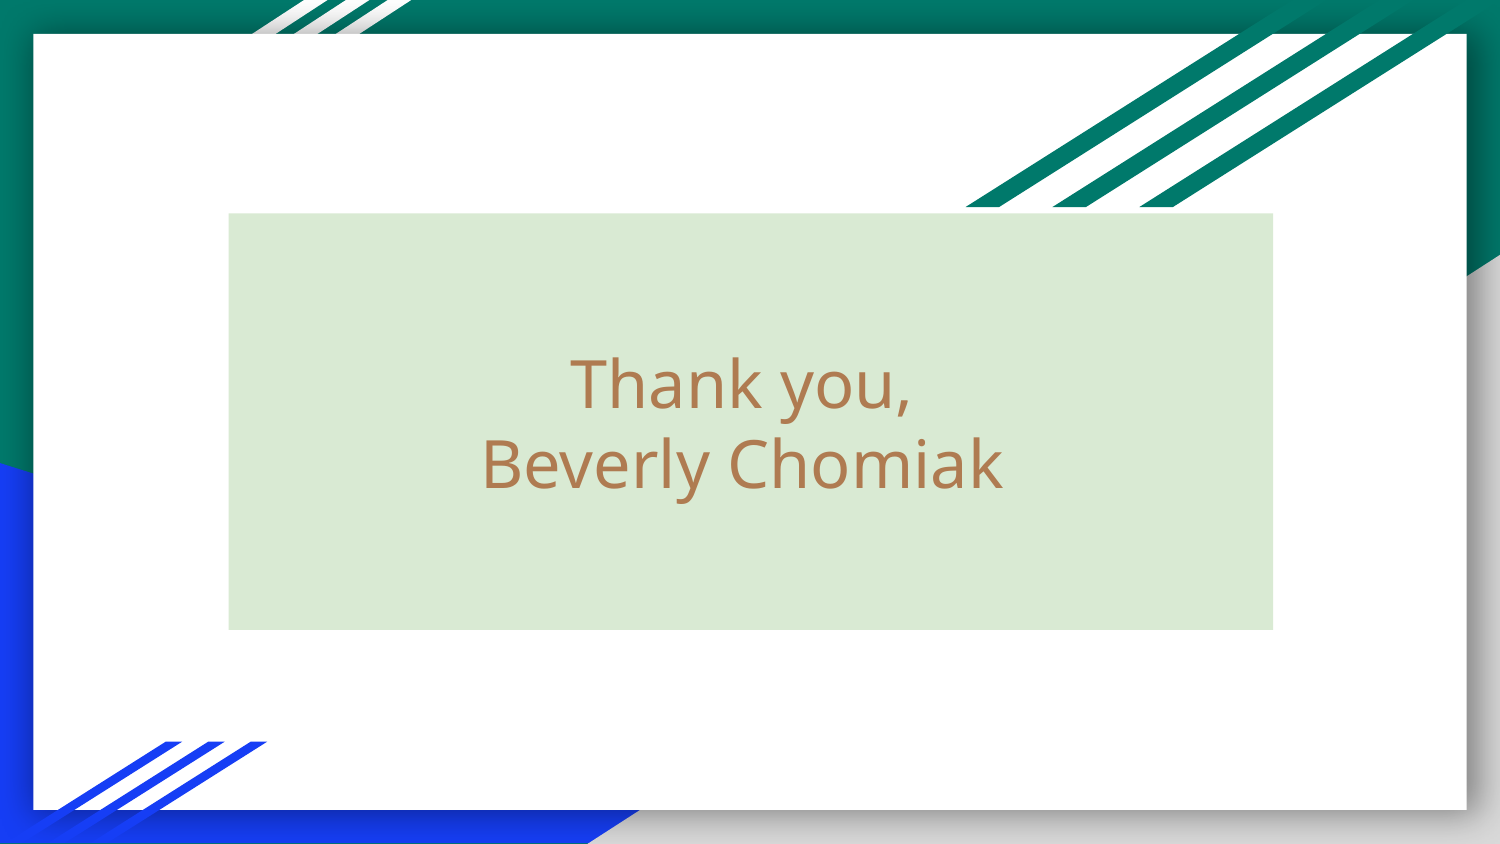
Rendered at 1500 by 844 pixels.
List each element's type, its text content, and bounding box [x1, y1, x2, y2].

title Thank you, Beverly Chomiak [228, 213, 1274, 630]
